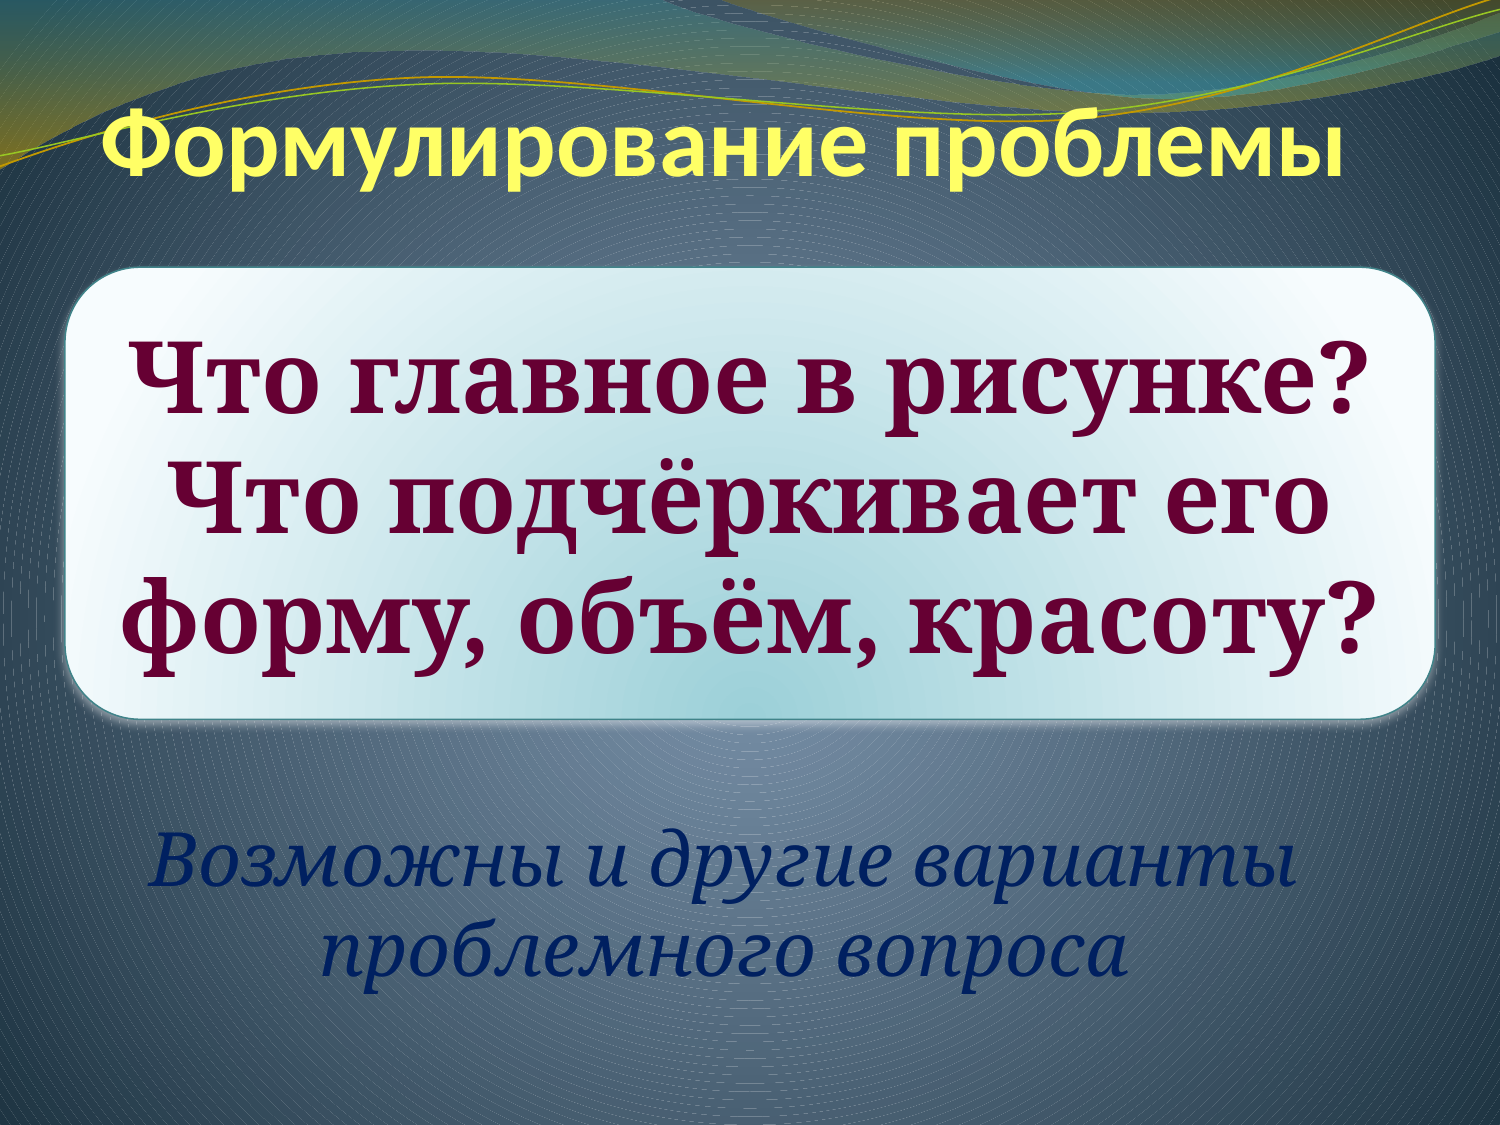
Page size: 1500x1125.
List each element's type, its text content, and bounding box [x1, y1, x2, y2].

text_box Что главное в рисунке? Что подчёркивает его форму, объём, красоту? [64, 266, 1436, 721]
list Возможны и другие варианты проблемного вопроса [86, 711, 1363, 1083]
title Формулирование проблемы [86, 42, 1363, 197]
